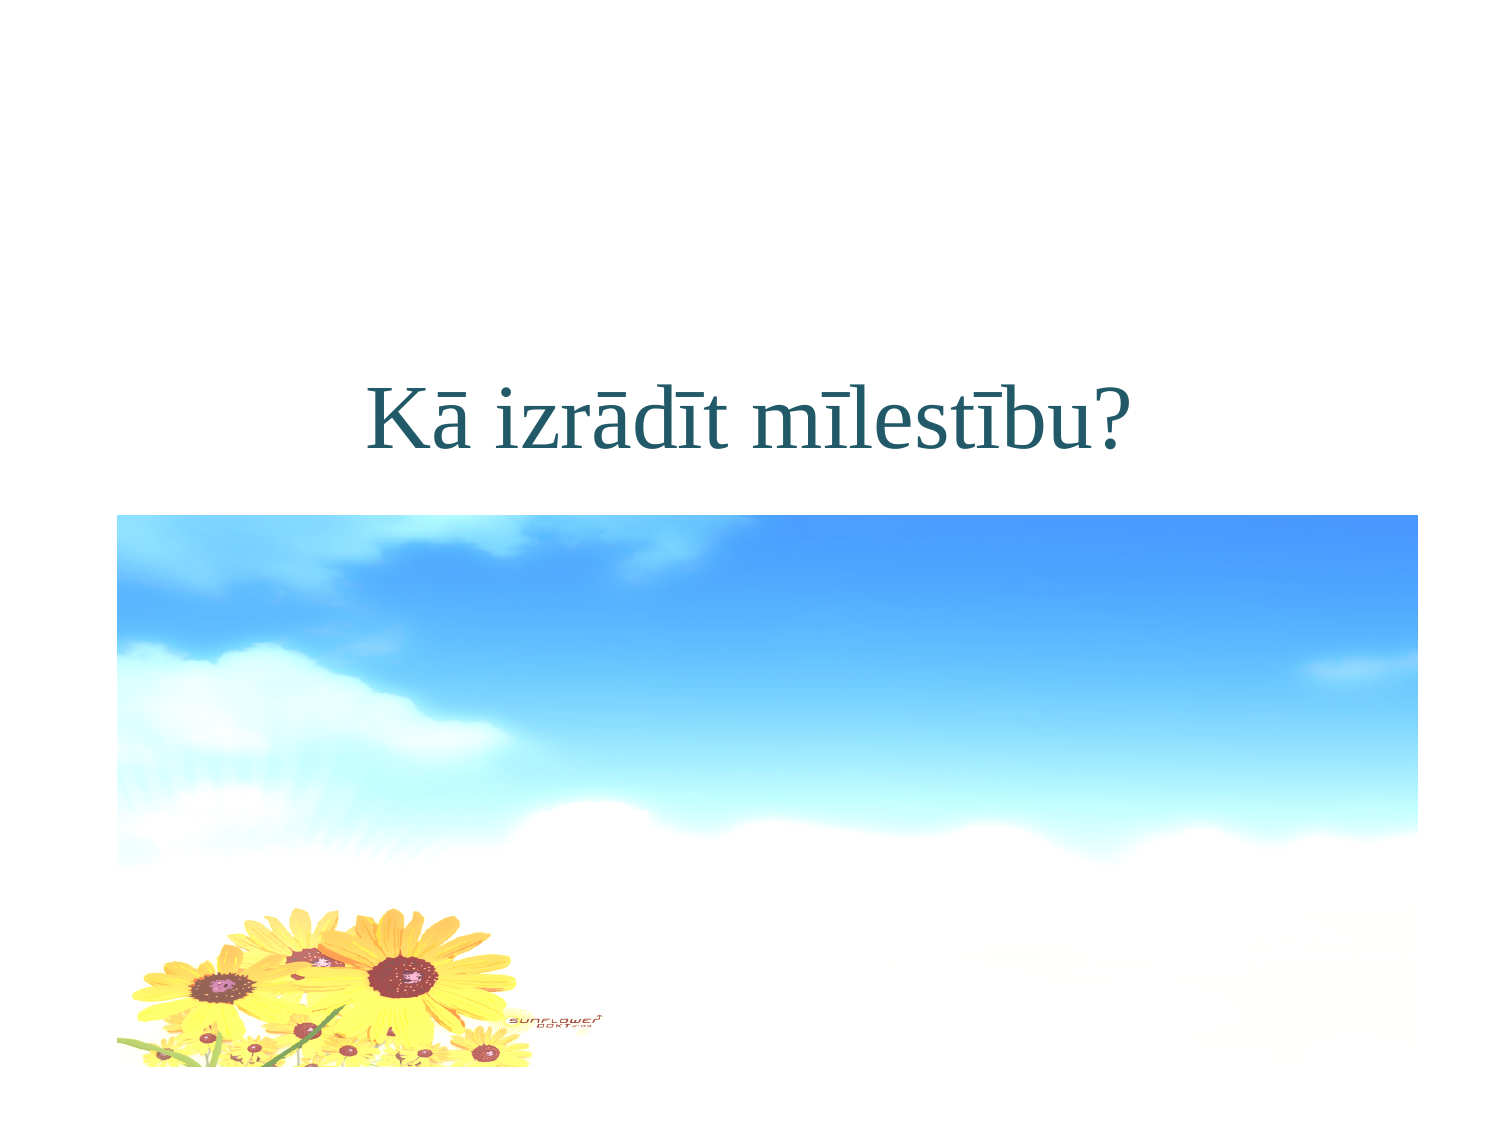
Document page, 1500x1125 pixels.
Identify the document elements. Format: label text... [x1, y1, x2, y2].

text_box Kā izrādīt mīlestību? [112, 349, 1388, 518]
picture [116, 515, 1419, 1067]
